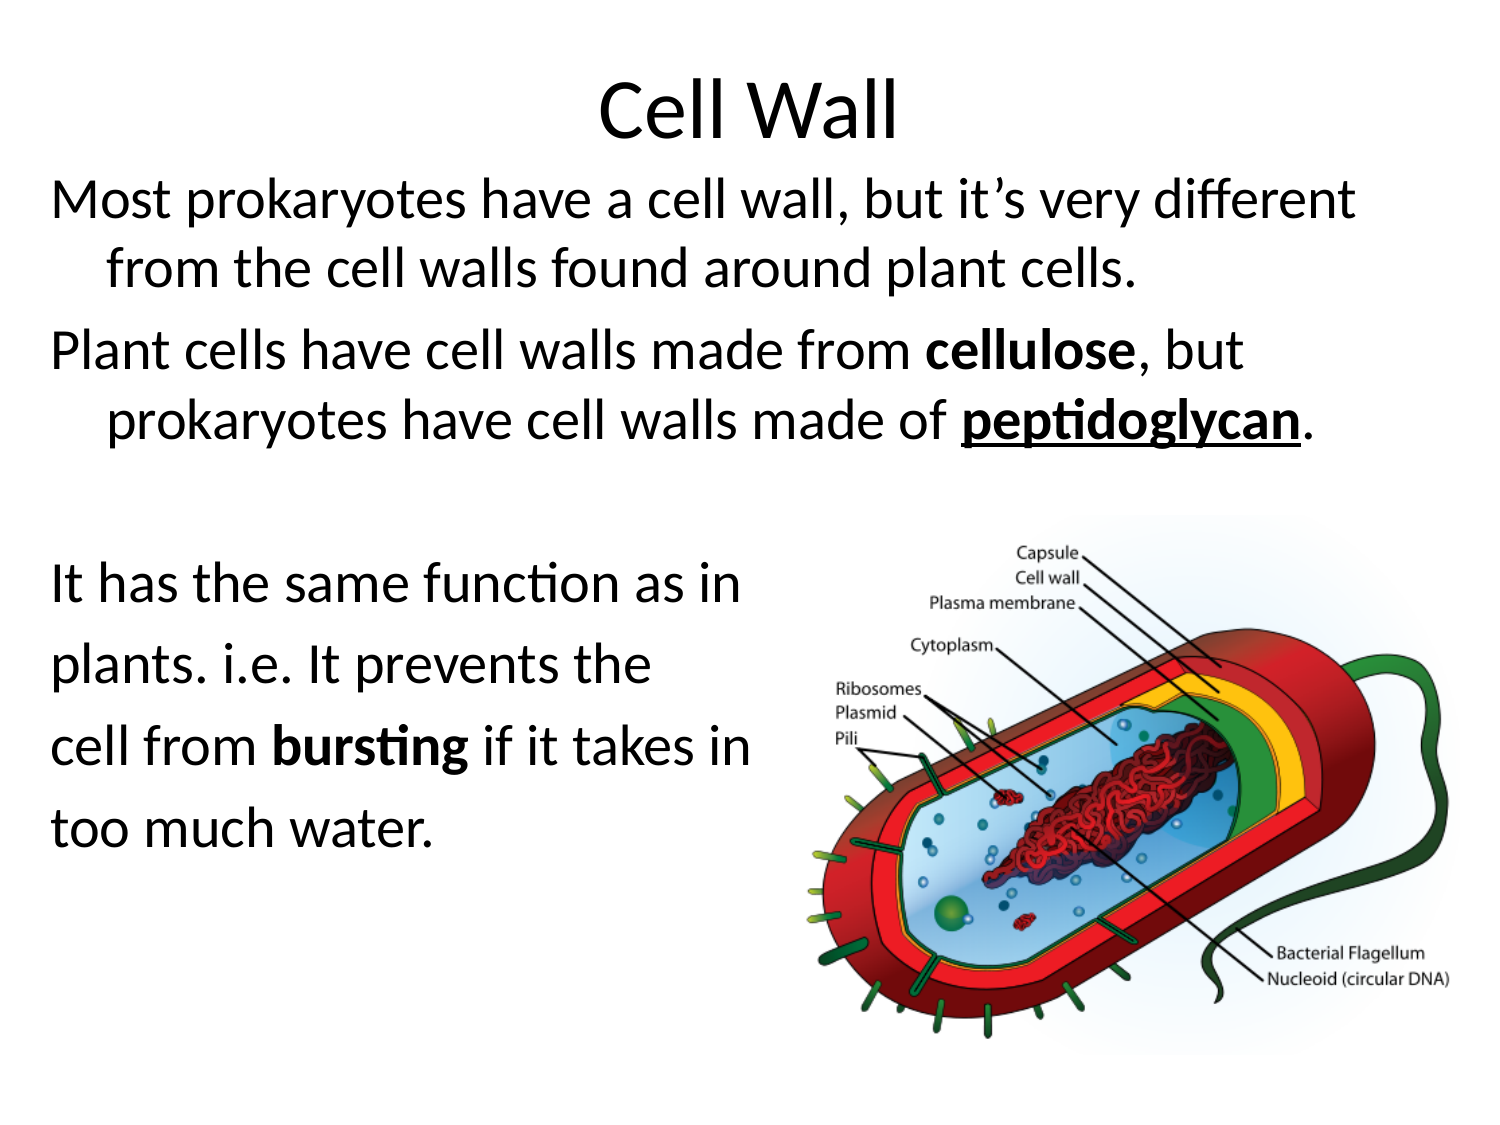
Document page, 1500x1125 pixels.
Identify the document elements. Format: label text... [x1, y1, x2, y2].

list Most prokaryotes have a cell wall, but it’s very different from the cell walls found around plant cells. Plant cells have cell walls made from cellulose, but prokaryotes have cell walls made of peptidoglycan. It has the same function as in plants. i.e. It prevents the cell from bursting if it takes in too much water. [35, 152, 1465, 1090]
title Cell Wall [75, 45, 1425, 152]
picture [796, 515, 1460, 1055]
